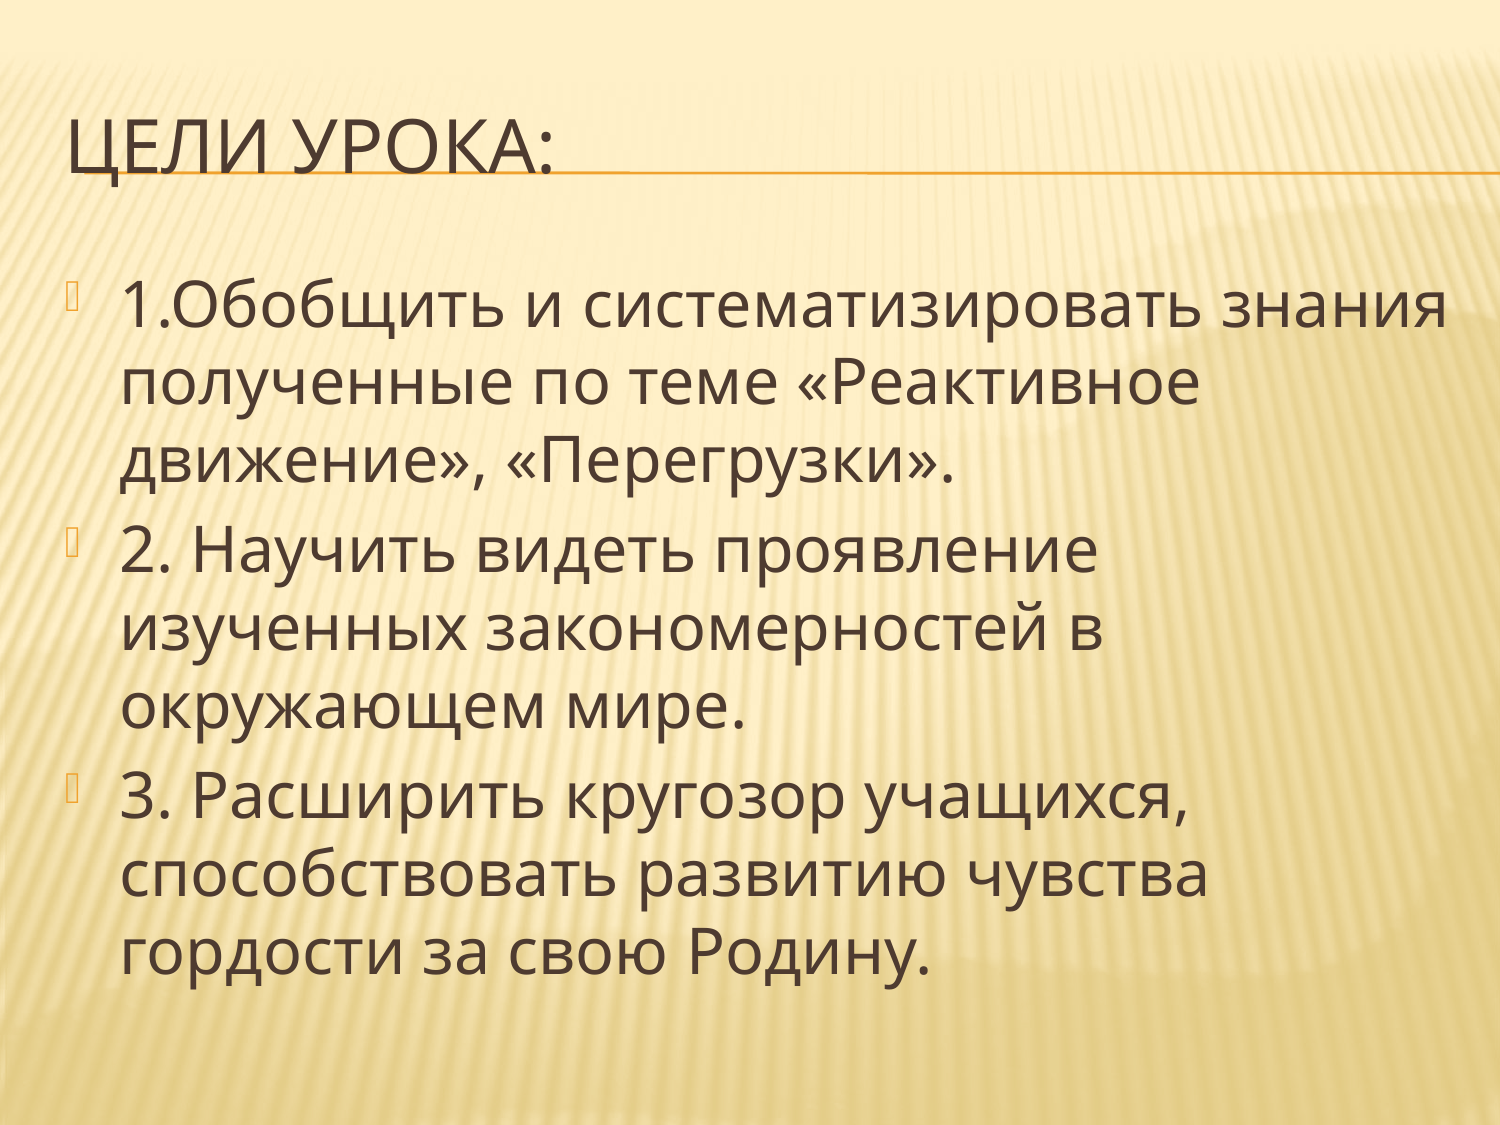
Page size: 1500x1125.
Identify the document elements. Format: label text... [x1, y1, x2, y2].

list 1.Обобщить и систематизировать знания полученные по теме «Реактивное движение», «Перегрузки». 2. Научить видеть проявление изученных закономерностей в окружающем мире. 3. Расширить кругозор учащихся, способствовать развитию чувства гордости за свою Родину. [50, 254, 1475, 998]
title Цели урока: [50, 75, 1475, 213]
